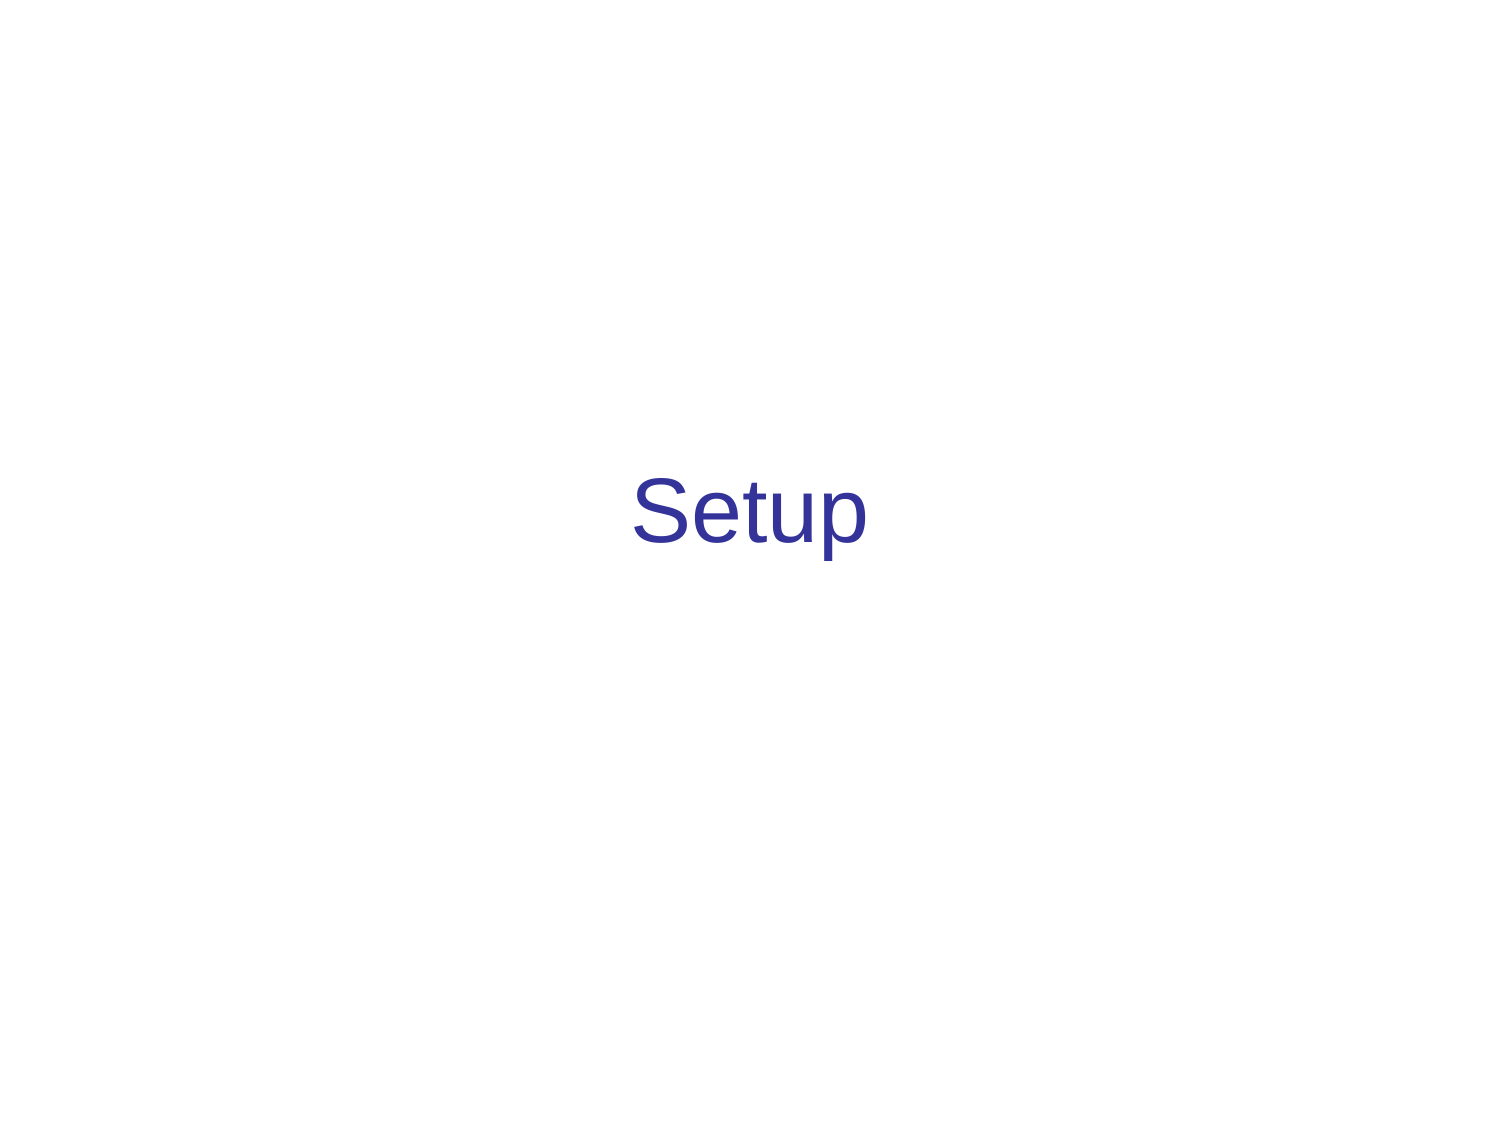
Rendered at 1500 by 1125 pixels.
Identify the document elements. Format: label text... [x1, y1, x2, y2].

title Setup [75, 412, 1425, 600]
